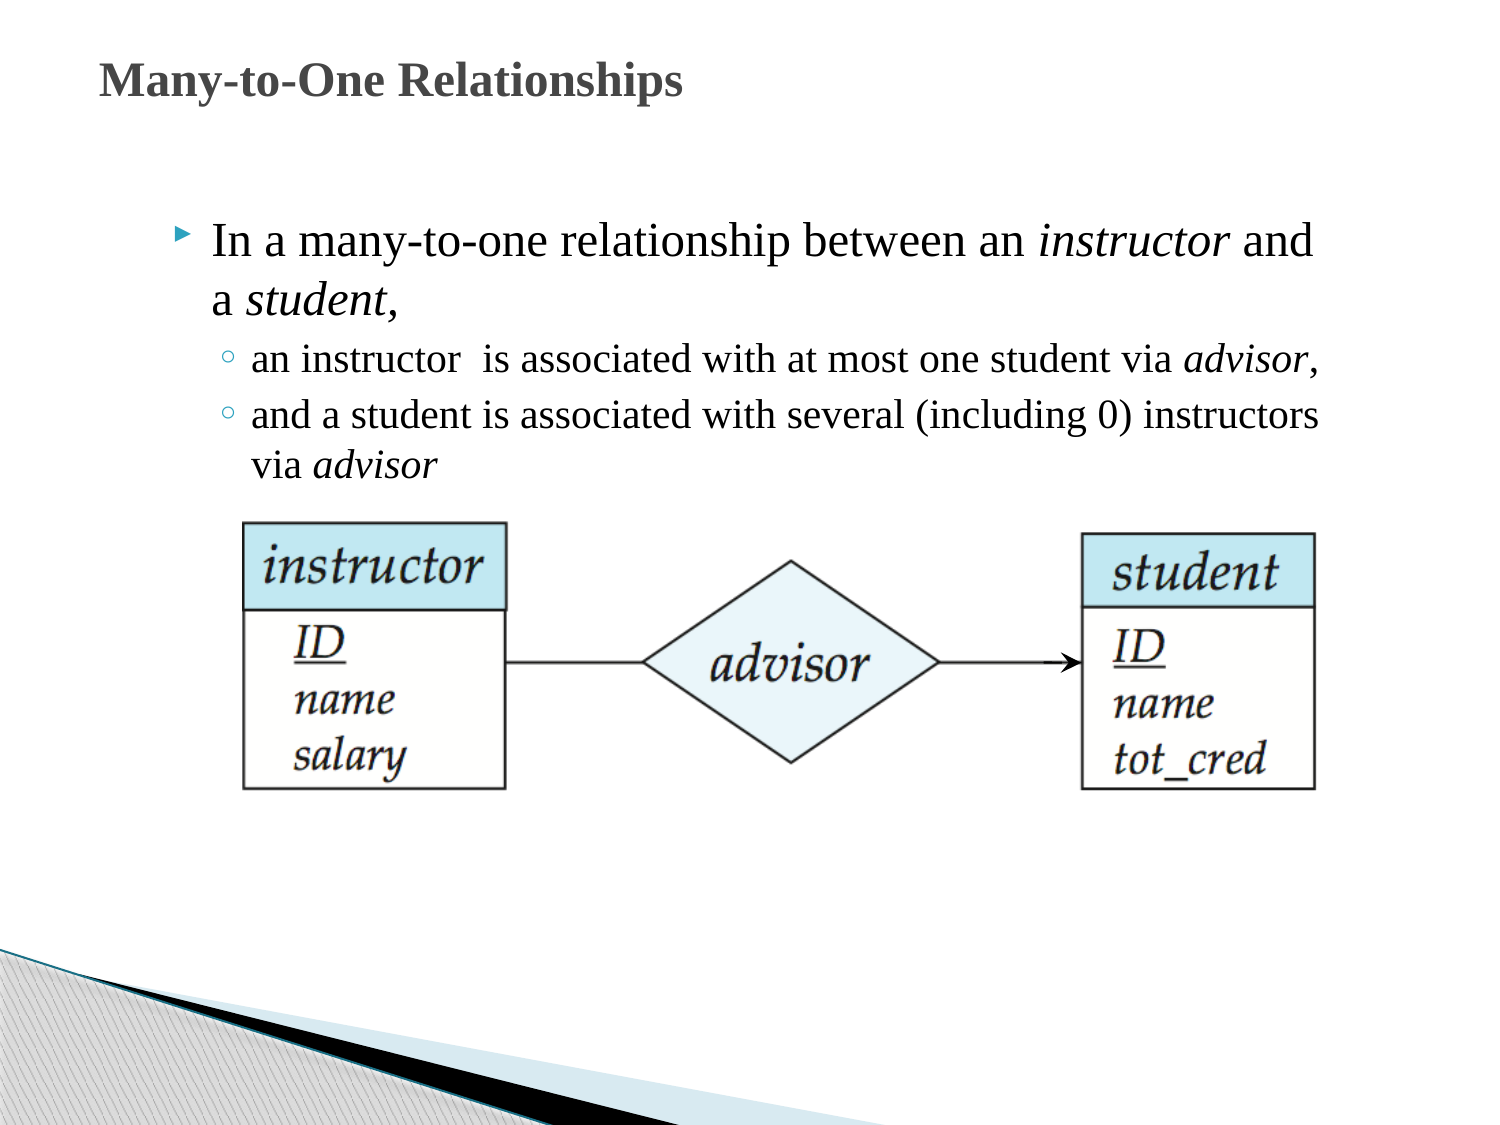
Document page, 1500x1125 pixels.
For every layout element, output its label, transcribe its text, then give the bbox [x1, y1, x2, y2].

title Many-to-One Relationships [84, 39, 1416, 114]
list In a many-to-one relationship between an instructor and a student, an instructor is associated with at most one student via advisor, and a student is associated with several (including 0) instructors via advisor [140, 200, 1340, 499]
picture [241, 489, 1323, 825]
